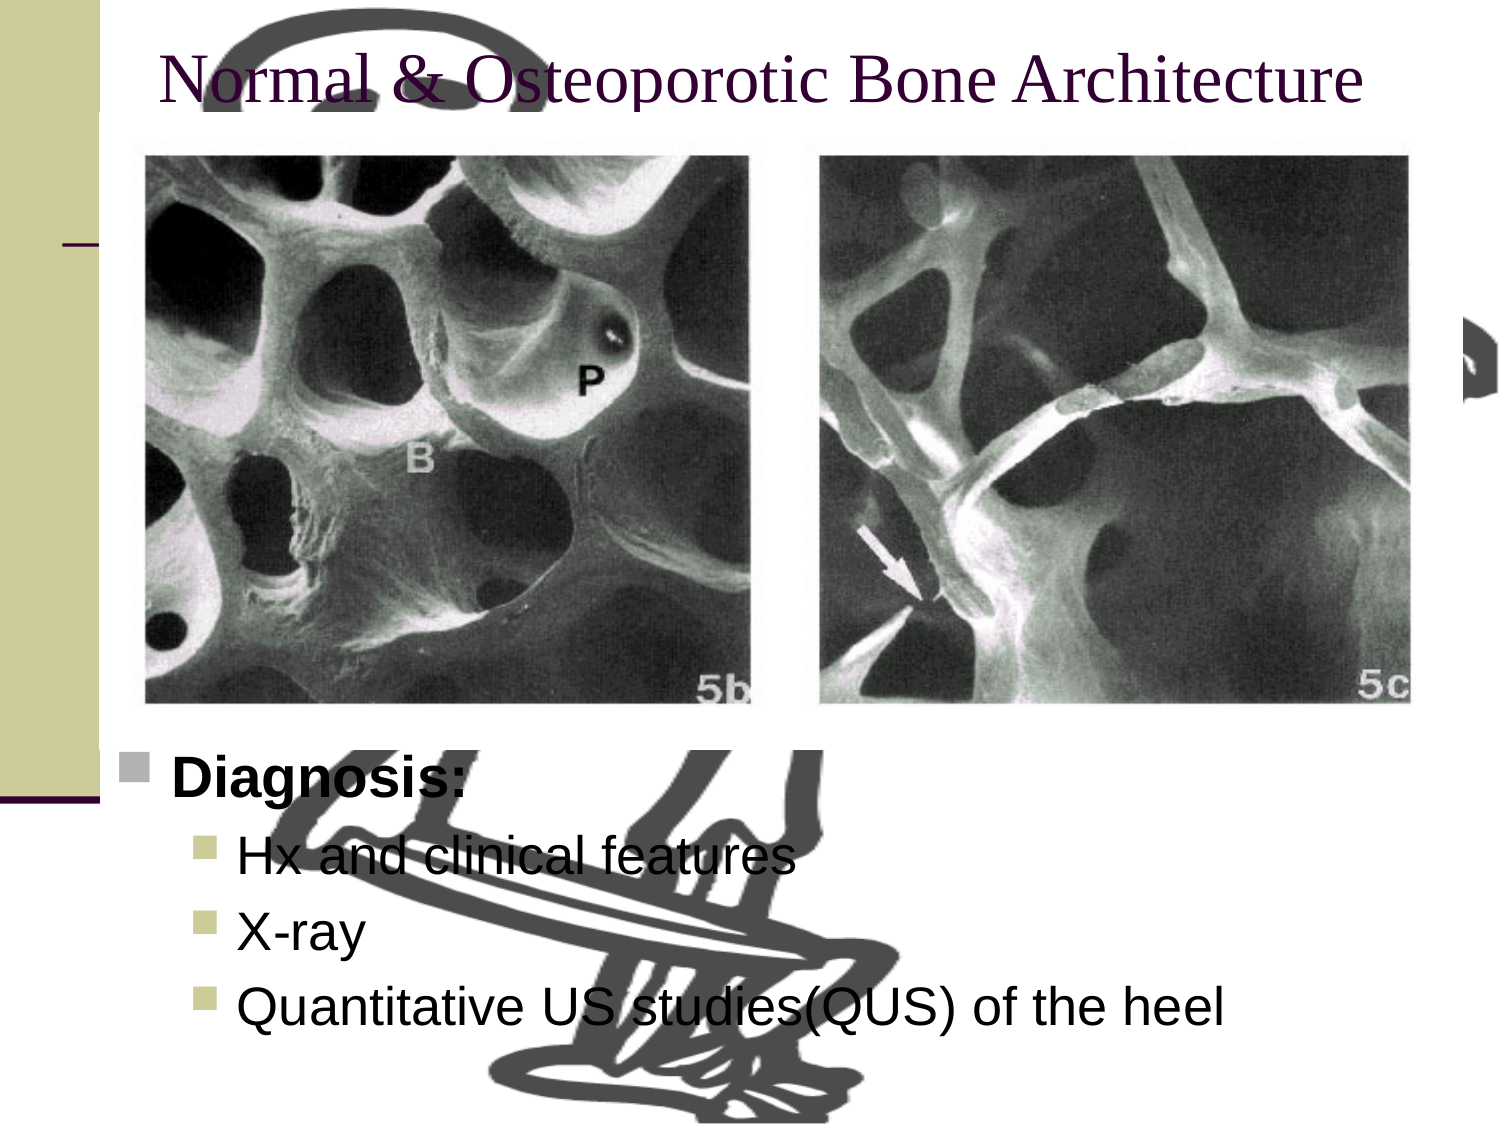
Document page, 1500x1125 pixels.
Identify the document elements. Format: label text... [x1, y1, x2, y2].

list Diagnosis: Hx and clinical features X-ray Quantitative US studies(QUS) of the heel [99, 759, 1376, 1038]
title Diagnosis [0, 0, 1500, 1125]
picture [99, 112, 1463, 751]
text_box Normal & Osteoporotic Bone Architecture [99, 24, 1425, 111]
